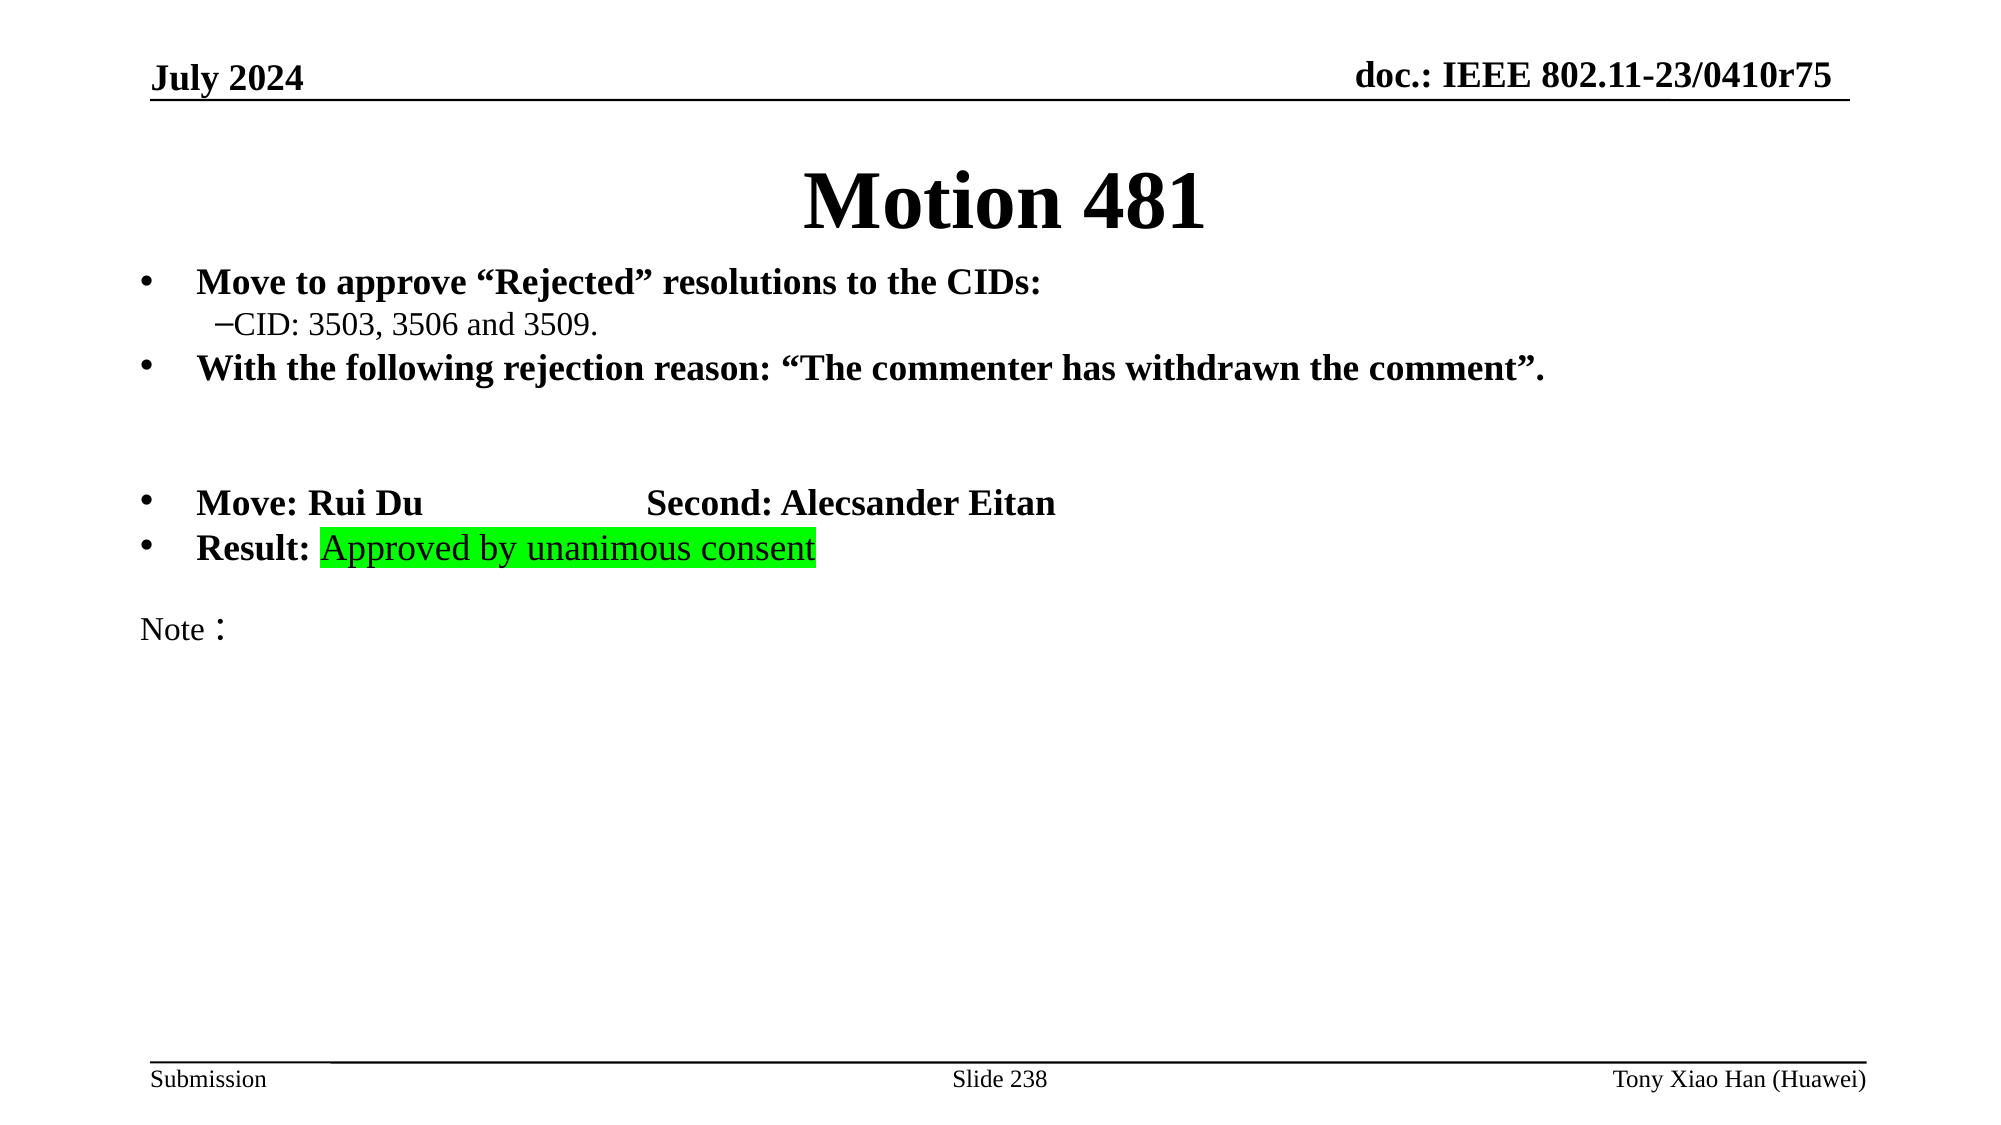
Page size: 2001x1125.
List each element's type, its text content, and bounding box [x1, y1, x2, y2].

text_box Move to approve “Rejected” resolutions to the CIDs: CID: 3503, 3506 and 3509. With the following rejection reason: “The commenter has withdrawn the comment”. Move: Rui Du Second: Alecsander Eitan Result: Approved by unanimous consent Note： [125, 249, 1888, 1025]
text_box Motion 481 [368, 137, 1644, 249]
